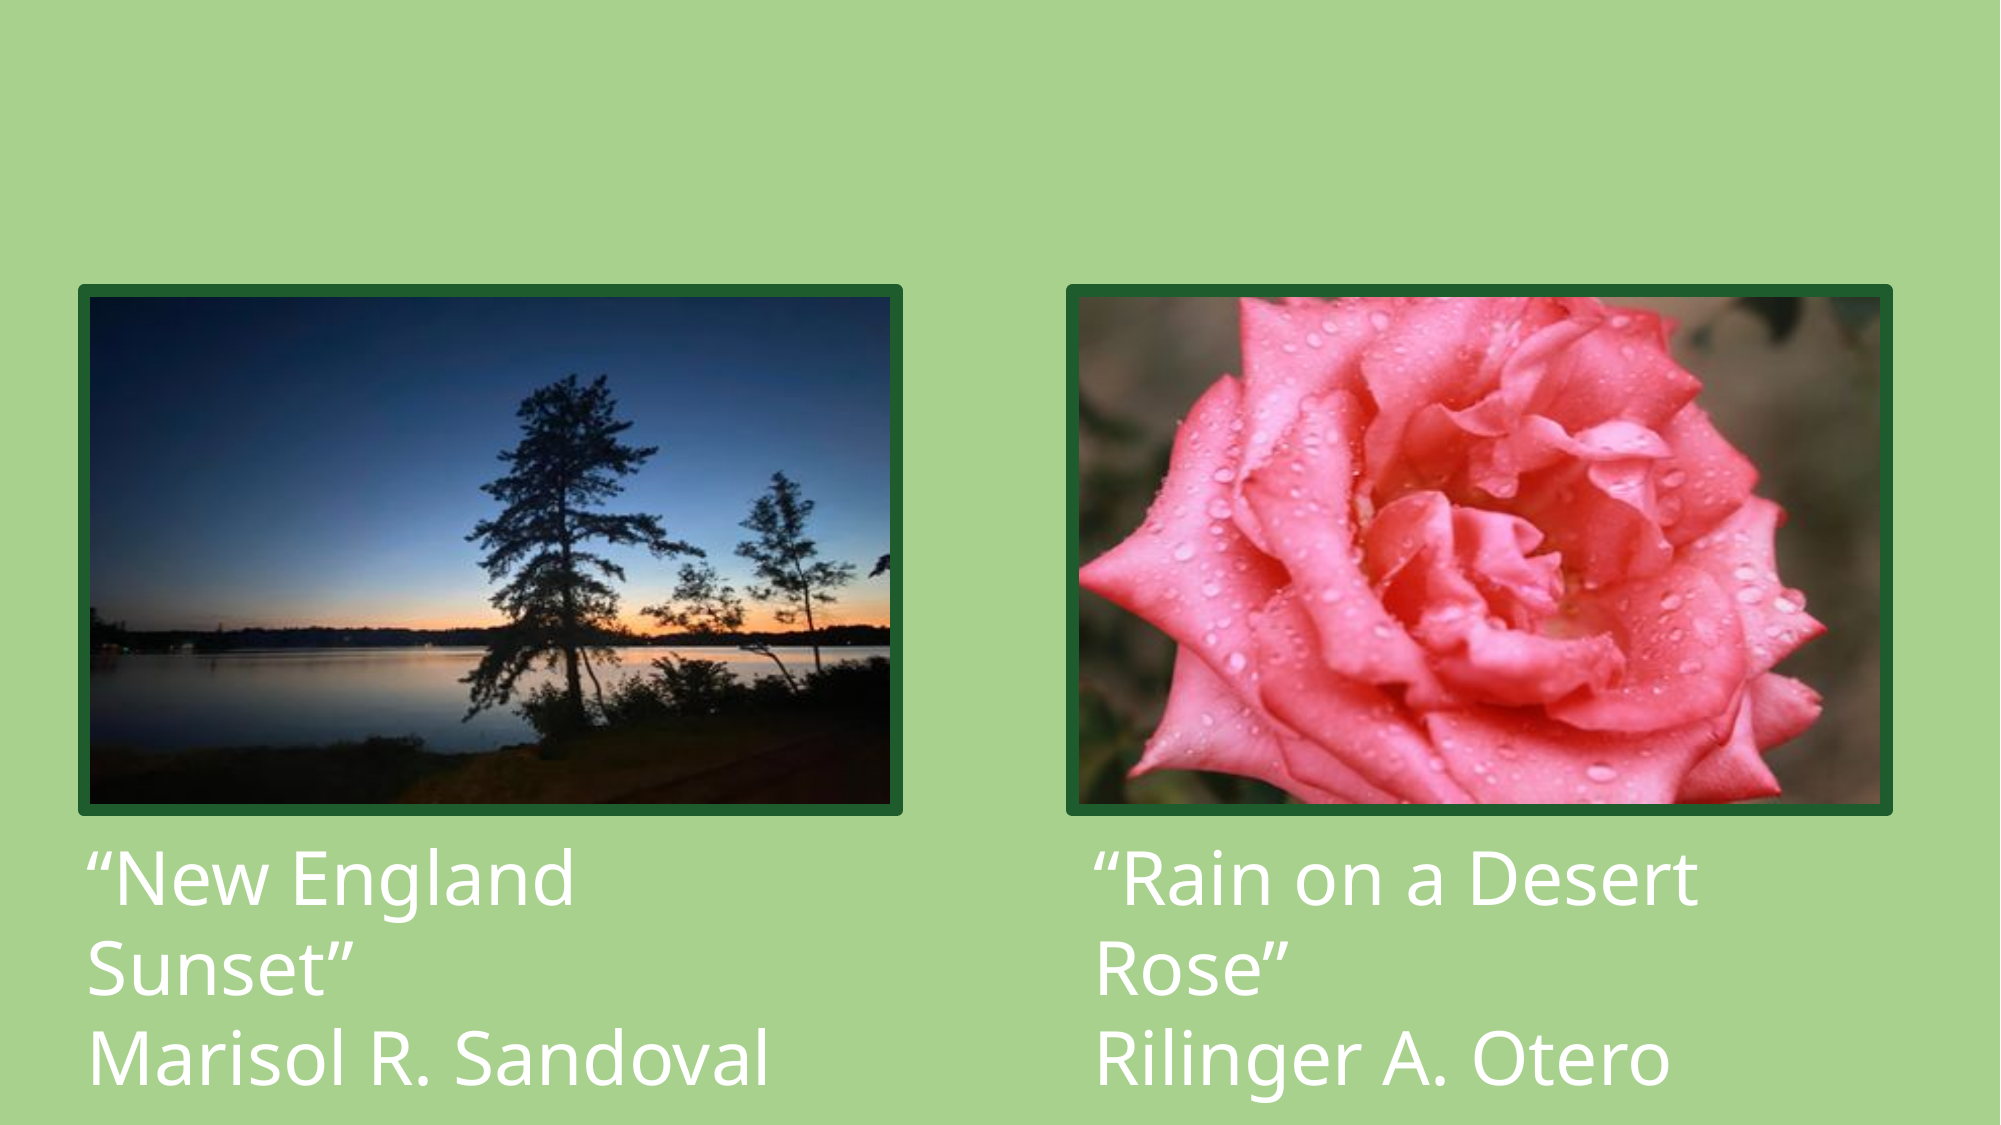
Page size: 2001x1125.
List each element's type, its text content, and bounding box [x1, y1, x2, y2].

picture [1078, 296, 1881, 804]
text_box “Rain on a Desert Rose” Rilinger A. Otero [1078, 822, 1856, 1125]
text_box [0, 0, 2000, 1125]
text_box “New England Sunset” Marisol R. Sandoval [72, 822, 873, 1108]
picture [90, 296, 891, 804]
